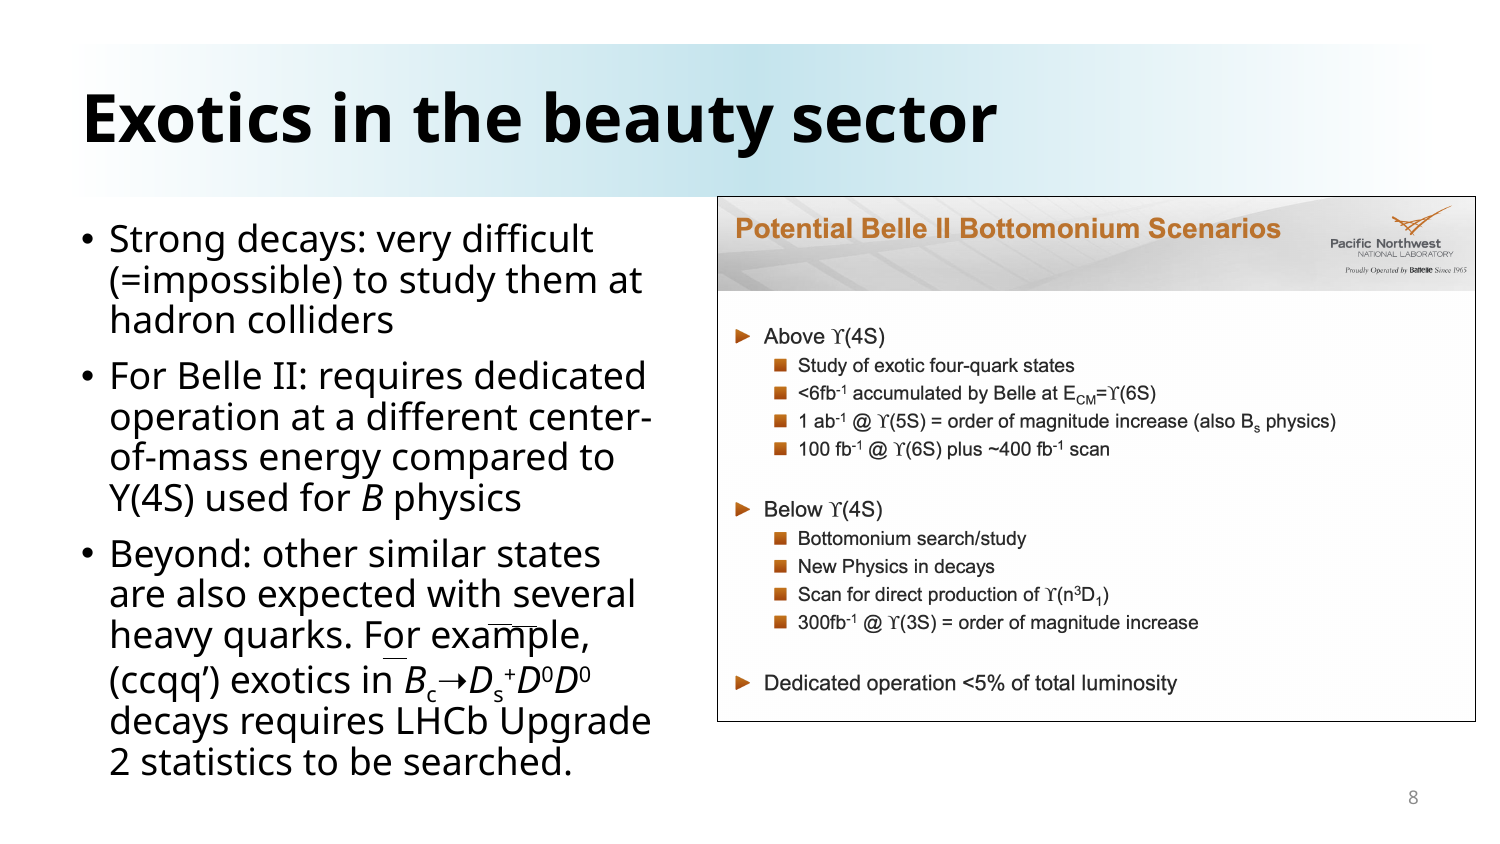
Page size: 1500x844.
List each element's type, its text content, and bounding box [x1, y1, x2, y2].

slide_number 8 [1096, 776, 1434, 822]
title Exotics in the beauty sector [66, 44, 1434, 197]
list Strong decays: very difficult (=impossible) to study them at hadron colliders For Belle II: requires dedicated operation at a different center-of-mass energy compared to Y(4S) used for B physics Beyond: other similar states are also expected with several heavy quarks. For example, (ccqq’) exotics in Bc➝Ds+D0D0 decays requires LHCb Upgrade 2 statistics to be searched. [66, 213, 673, 822]
picture [717, 196, 1476, 722]
